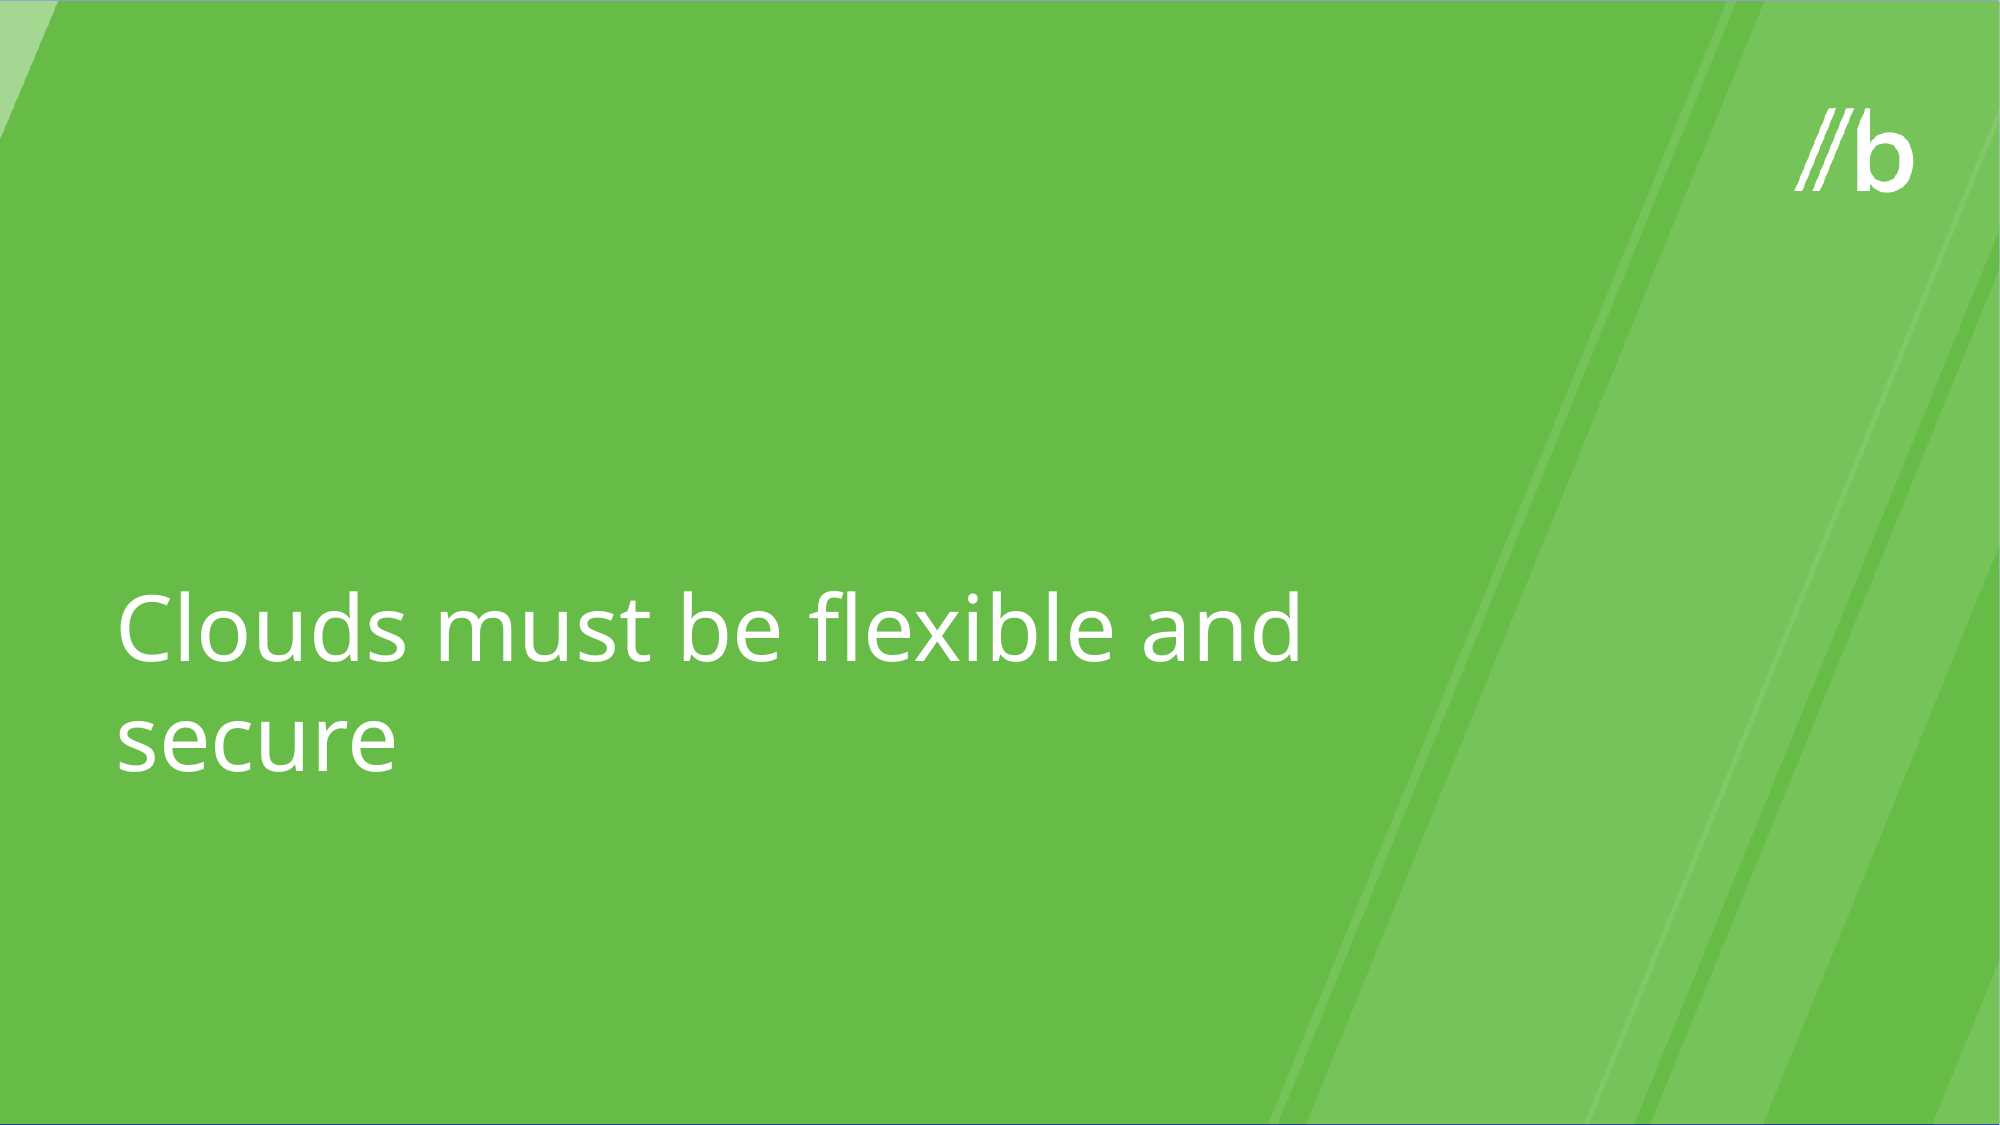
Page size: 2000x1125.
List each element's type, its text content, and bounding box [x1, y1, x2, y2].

text_box Clouds must be flexible and secure [100, 562, 1368, 798]
picture [0, 0, 2000, 1125]
